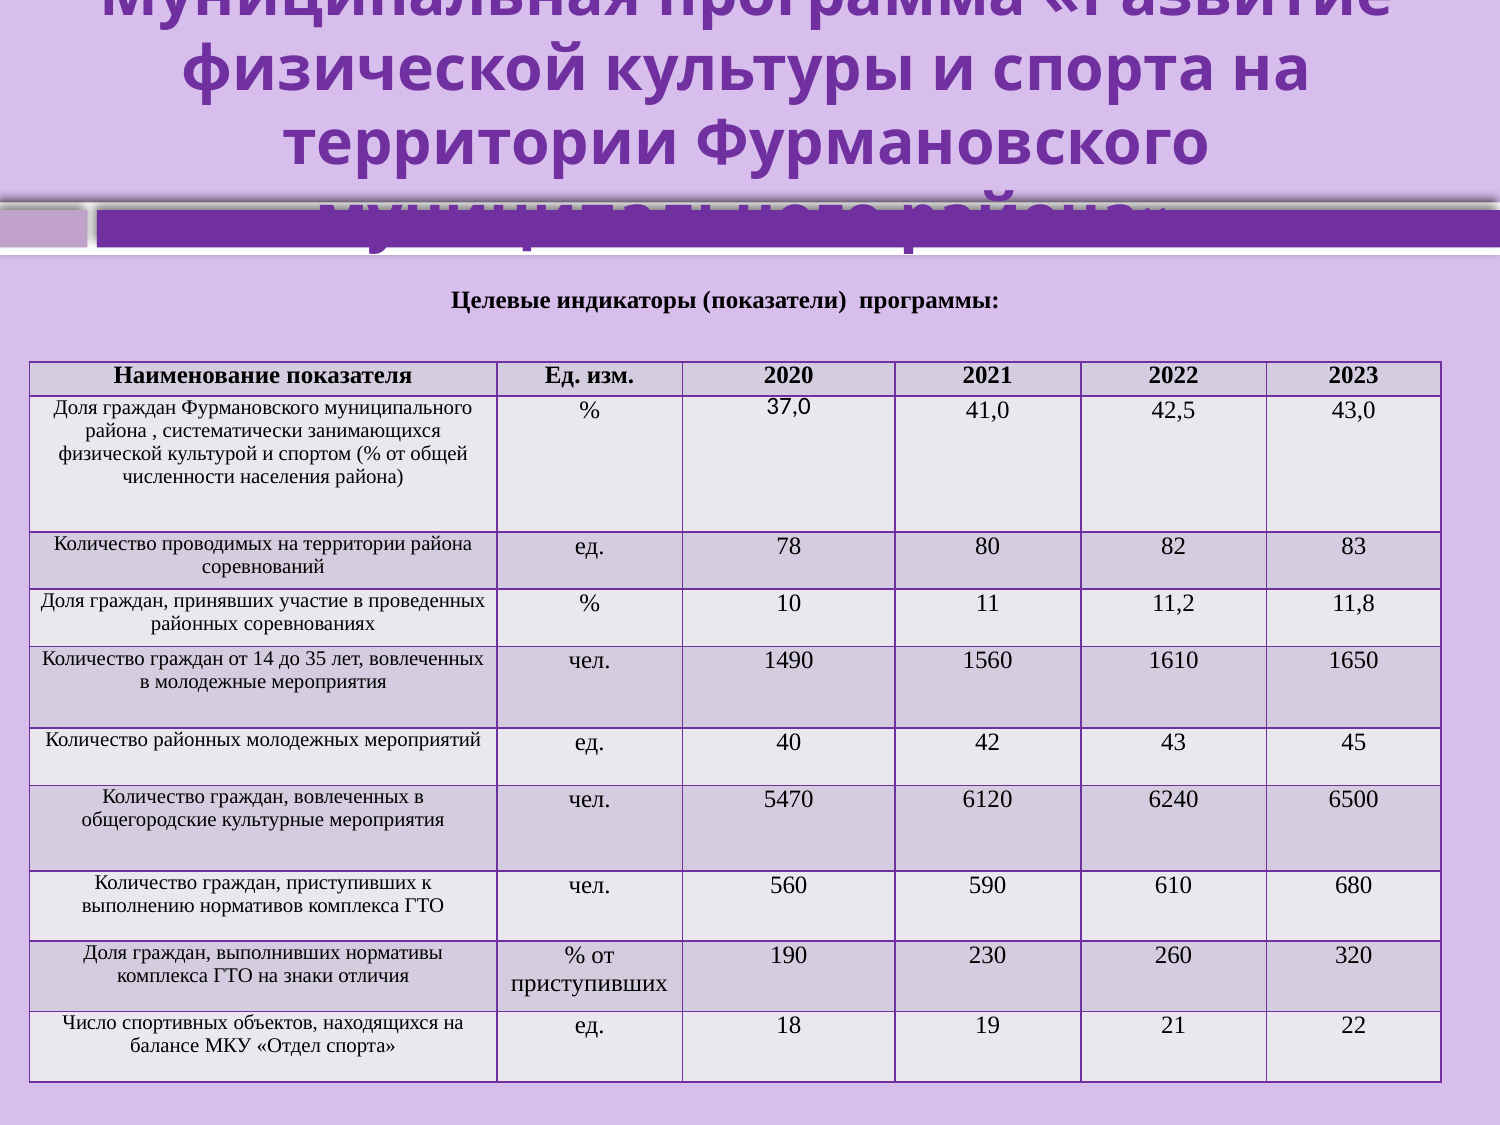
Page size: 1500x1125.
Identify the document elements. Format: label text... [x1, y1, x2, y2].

table_cell 45 [1267, 729, 1440, 785]
table_cell 1610 [1082, 647, 1266, 727]
table_cell 40 [683, 729, 894, 785]
table_header 2020 [683, 367, 894, 395]
table_cell 6500 [1267, 786, 1440, 870]
table_cell 19 [896, 1012, 1080, 1081]
table_cell % [498, 397, 682, 531]
table_cell ед. [498, 729, 682, 785]
table_cell 43,0 [1267, 397, 1440, 531]
table_cell 680 [1267, 872, 1440, 940]
table_cell 22 [1267, 1012, 1440, 1081]
table_cell чел. [498, 647, 682, 727]
table_cell 10 [683, 590, 894, 646]
title Муниципальная программа «Развитие физической культуры и спорта на территории Фурмановского муниципального района» [46, 54, 1447, 151]
table_cell Доля граждан, принявших участие в проведенных районных соревнованиях [30, 590, 496, 646]
table_cell Количество проводимых на территории района соревнований [30, 533, 496, 588]
table_cell Количество граждан, приступивших к выполнению нормативов комплекса ГТО [30, 872, 496, 940]
table_cell 80 [896, 533, 1080, 588]
table_cell 260 [1082, 942, 1266, 1011]
table_header 2023 [1267, 363, 1440, 395]
table_header 2022 [1082, 367, 1266, 395]
table_cell 42,5 [1082, 397, 1266, 531]
table_cell 42 [896, 729, 1080, 785]
table_cell Количество граждан, вовлеченных в общегородские культурные мероприятия [30, 786, 496, 870]
table_cell ед. [498, 533, 682, 588]
table_cell Доля граждан Фурмановского муниципального района , систематически занимающихся физической культурой и спортом (% от общей численности населения района) [30, 397, 496, 531]
table_cell чел. [498, 872, 682, 940]
table_cell 320 [1267, 942, 1440, 1011]
table_cell 1650 [1267, 647, 1440, 727]
table_cell 1560 [896, 647, 1080, 727]
table_header 2021 [896, 367, 1080, 395]
table_cell чел. [498, 786, 682, 870]
table_cell 190 [683, 942, 894, 1011]
table_cell 41,0 [896, 397, 1080, 531]
table_cell 78 [683, 533, 894, 588]
text_box Целевые индикаторы (показатели) программы: [29, 278, 1422, 367]
table_cell Количество районных молодежных мероприятий [30, 729, 496, 785]
table_cell 560 [683, 872, 894, 940]
table_cell Доля граждан, выполнивших нормативы комплекса ГТО на знаки отличия [30, 942, 496, 1011]
table_cell 6120 [896, 786, 1080, 870]
table_header Наименование показателя [30, 367, 496, 395]
table_cell 37,0 [683, 397, 894, 531]
table_cell 11 [896, 590, 1080, 646]
table_cell 21 [1082, 1012, 1266, 1081]
table_cell 18 [683, 1012, 894, 1081]
table_header Ед. изм. [498, 367, 682, 395]
table_cell 83 [1267, 533, 1440, 588]
table_cell 11,2 [1082, 590, 1266, 646]
table_cell 6240 [1082, 786, 1266, 870]
table_cell 82 [1082, 533, 1266, 588]
table_cell 230 [896, 942, 1080, 1011]
table_cell % от приступивших [498, 942, 682, 1011]
table_cell 11,8 [1267, 590, 1440, 646]
table_cell % [498, 590, 682, 646]
table_cell 590 [896, 872, 1080, 940]
table_cell 1490 [683, 647, 894, 727]
table_cell Количество граждан от 14 до 35 лет, вовлеченных в молодежные мероприятия [30, 647, 496, 727]
table_cell ед. [498, 1012, 682, 1081]
table_cell Число спортивных объектов, находящихся на балансе МКУ «Отдел спорта» [30, 1012, 496, 1081]
table_cell 43 [1082, 729, 1266, 785]
table_cell 610 [1082, 872, 1266, 940]
table_cell 5470 [683, 786, 894, 870]
